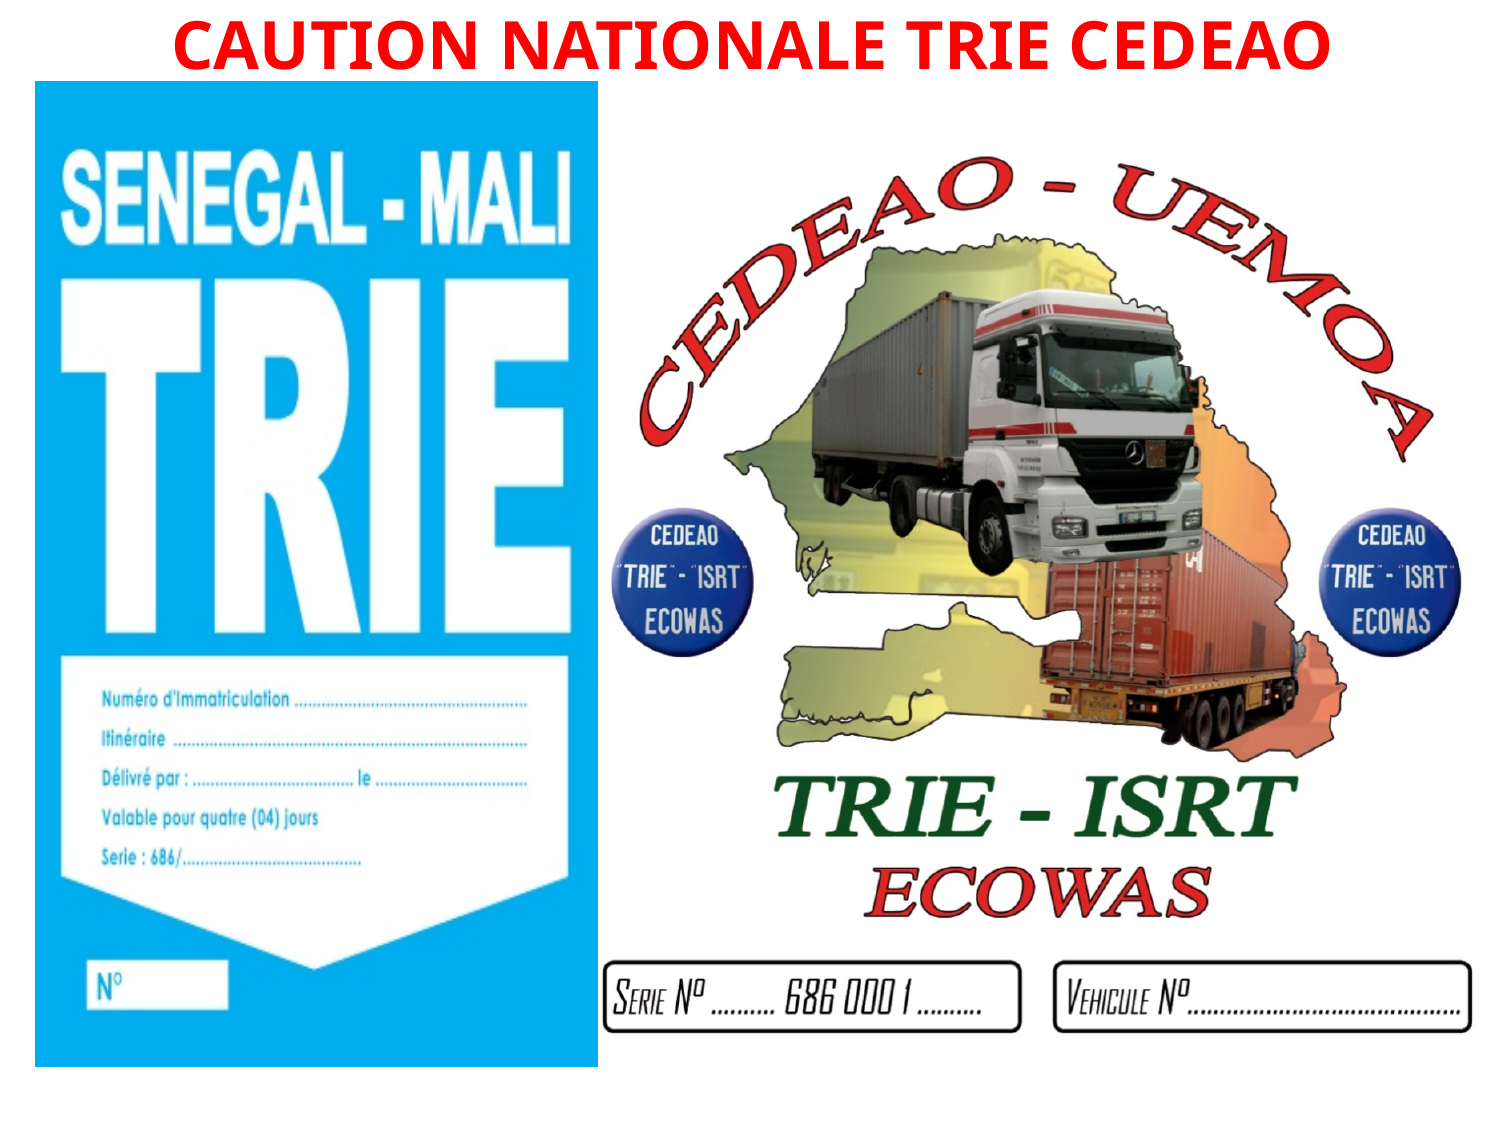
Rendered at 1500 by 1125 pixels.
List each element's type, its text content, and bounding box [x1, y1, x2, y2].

text_box CAUTION NATIONALE TRIE CEDEAO [0, 0, 1500, 91]
picture [368, 277, 421, 635]
picture [214, 277, 362, 635]
picture [61, 148, 368, 247]
picture [420, 150, 571, 246]
picture [61, 277, 202, 635]
picture [599, 128, 1477, 1044]
picture [60, 655, 569, 970]
picture [382, 198, 405, 222]
picture [86, 959, 229, 1011]
picture [444, 277, 572, 635]
